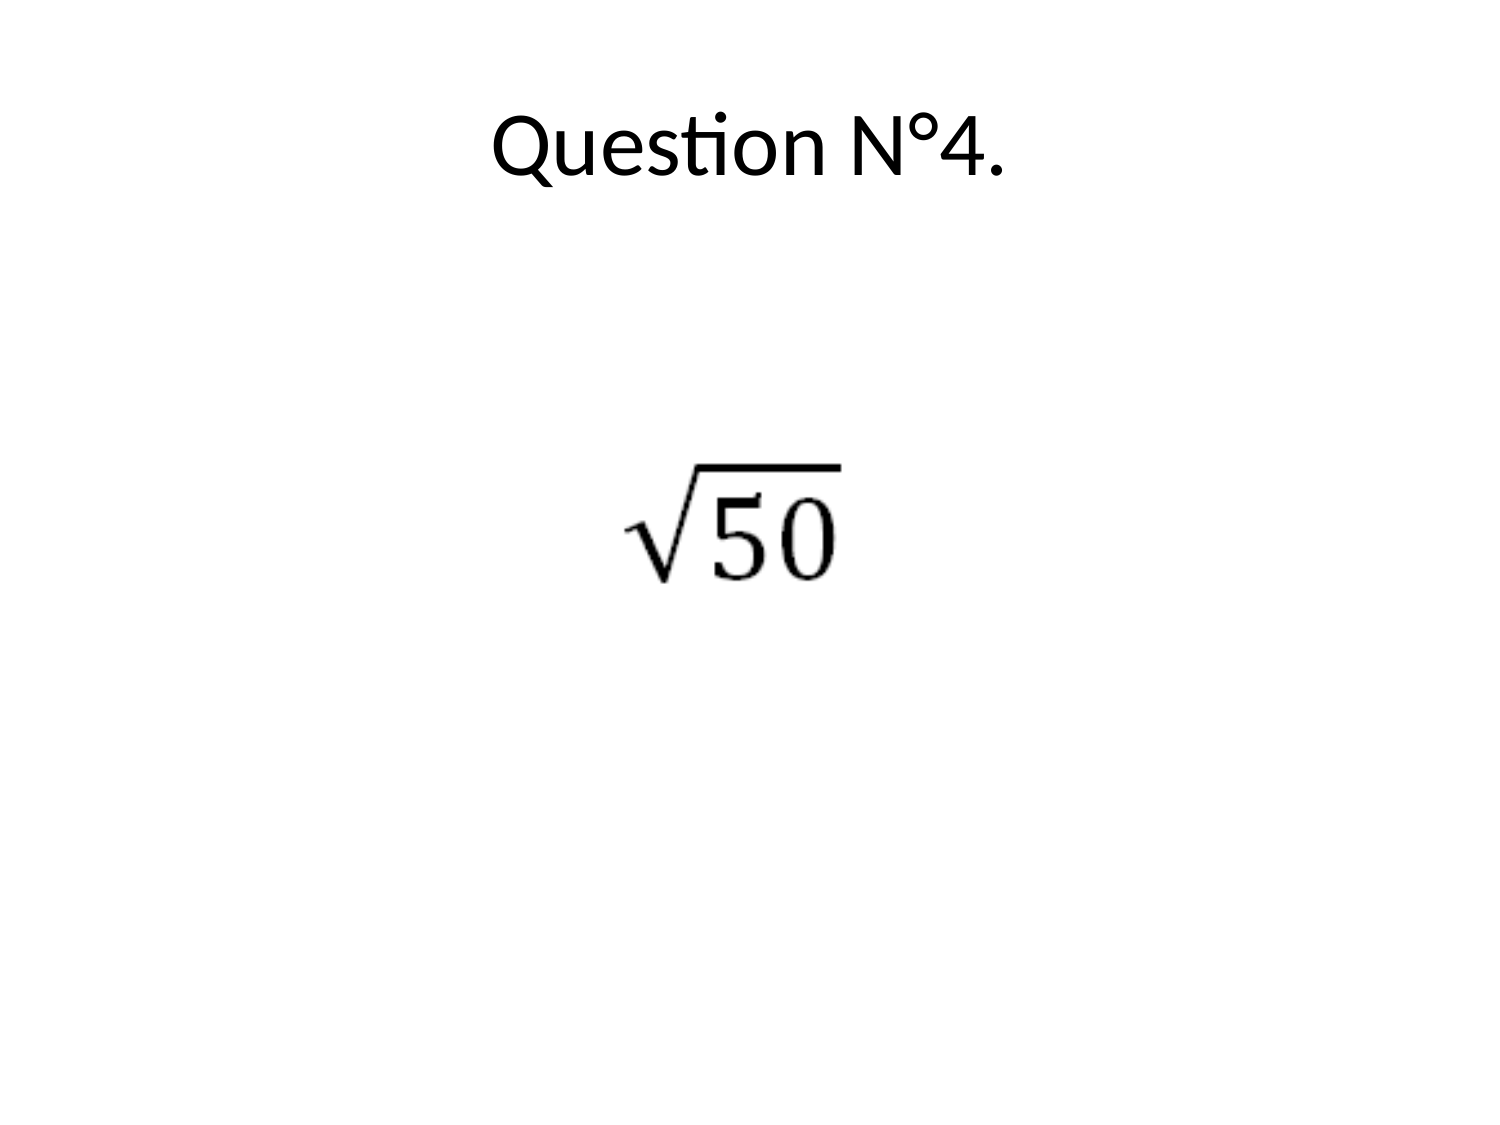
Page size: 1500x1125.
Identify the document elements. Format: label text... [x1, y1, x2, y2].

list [560, 408, 932, 664]
title Question N°4. [75, 45, 1425, 233]
